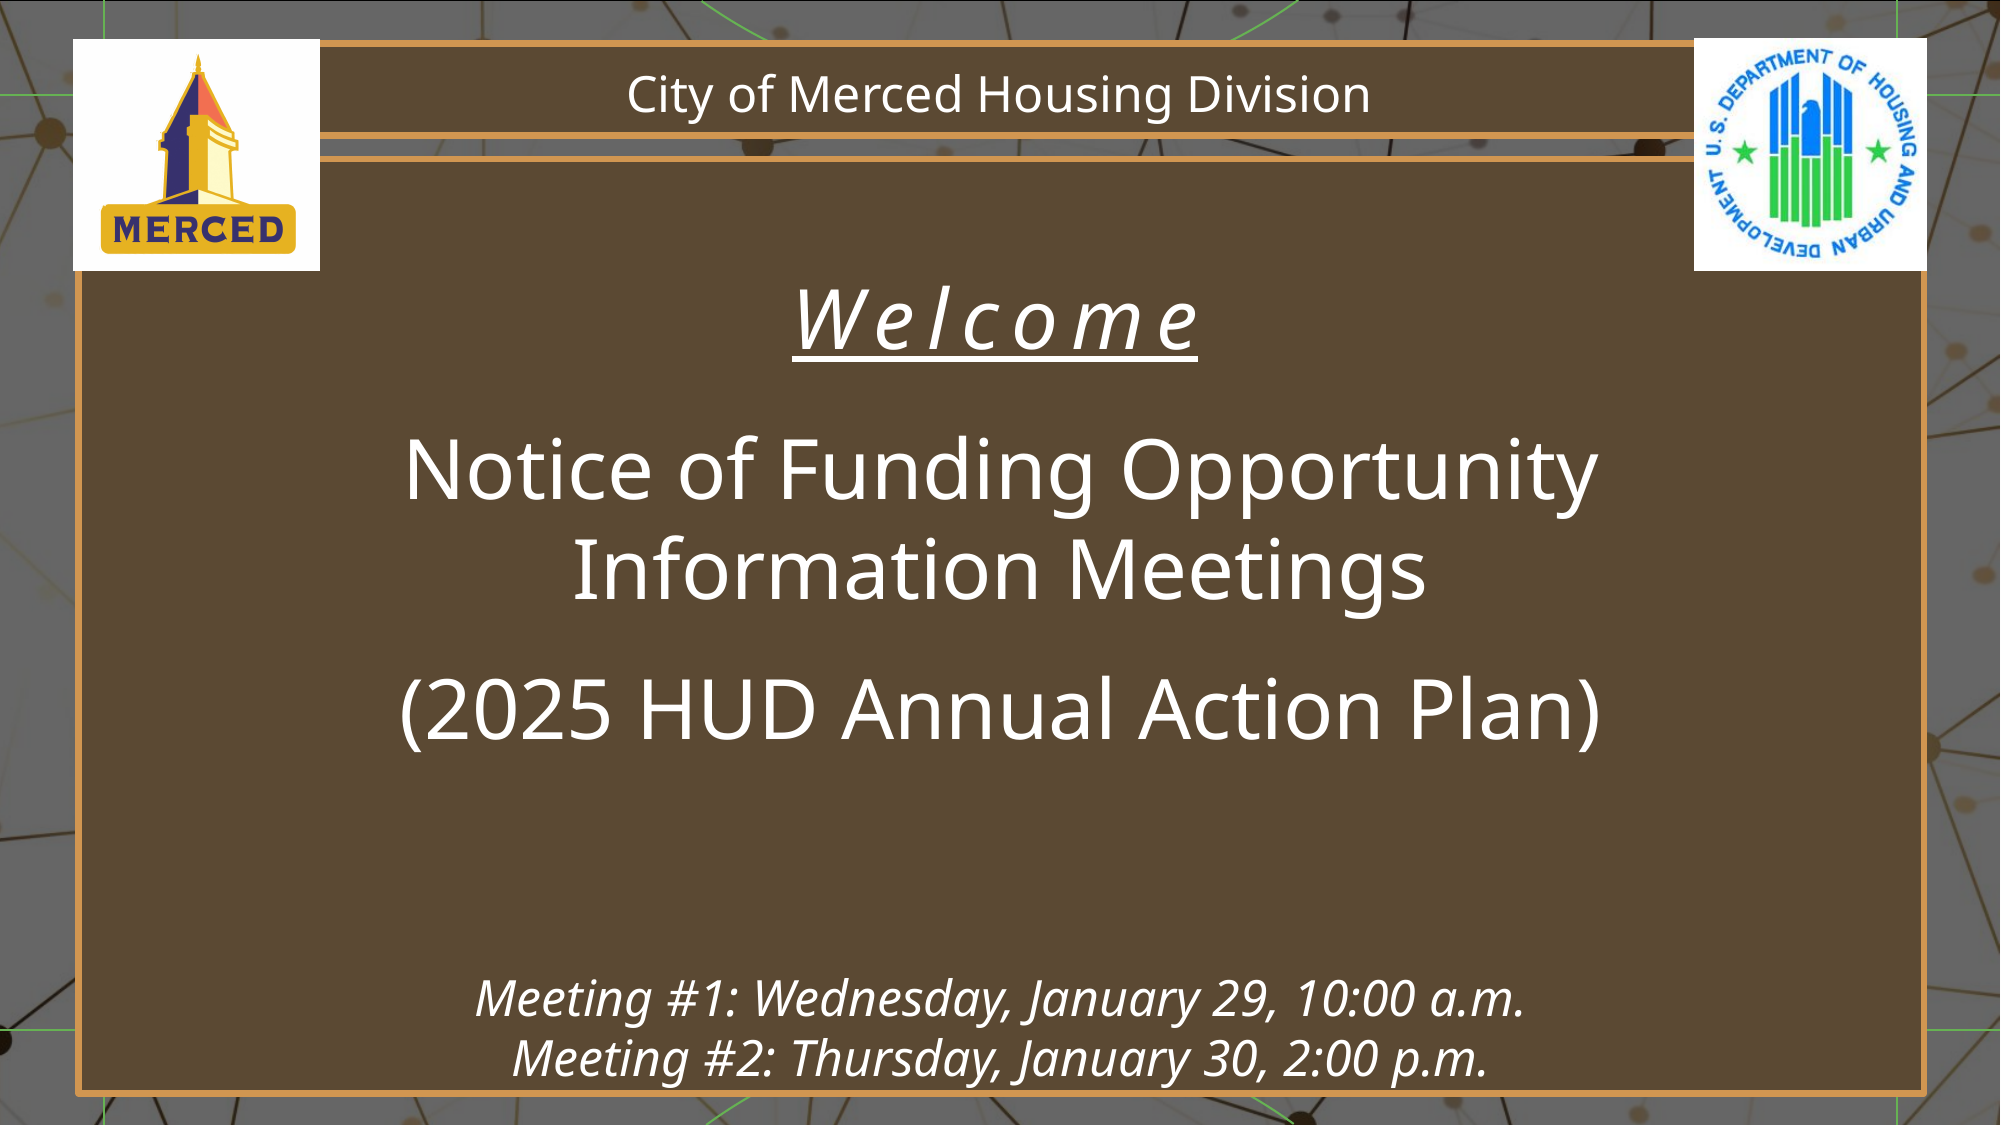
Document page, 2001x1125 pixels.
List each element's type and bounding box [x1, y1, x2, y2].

text_box [0, 0, 2000, 1125]
picture [72, 39, 320, 271]
picture [1694, 39, 1927, 271]
